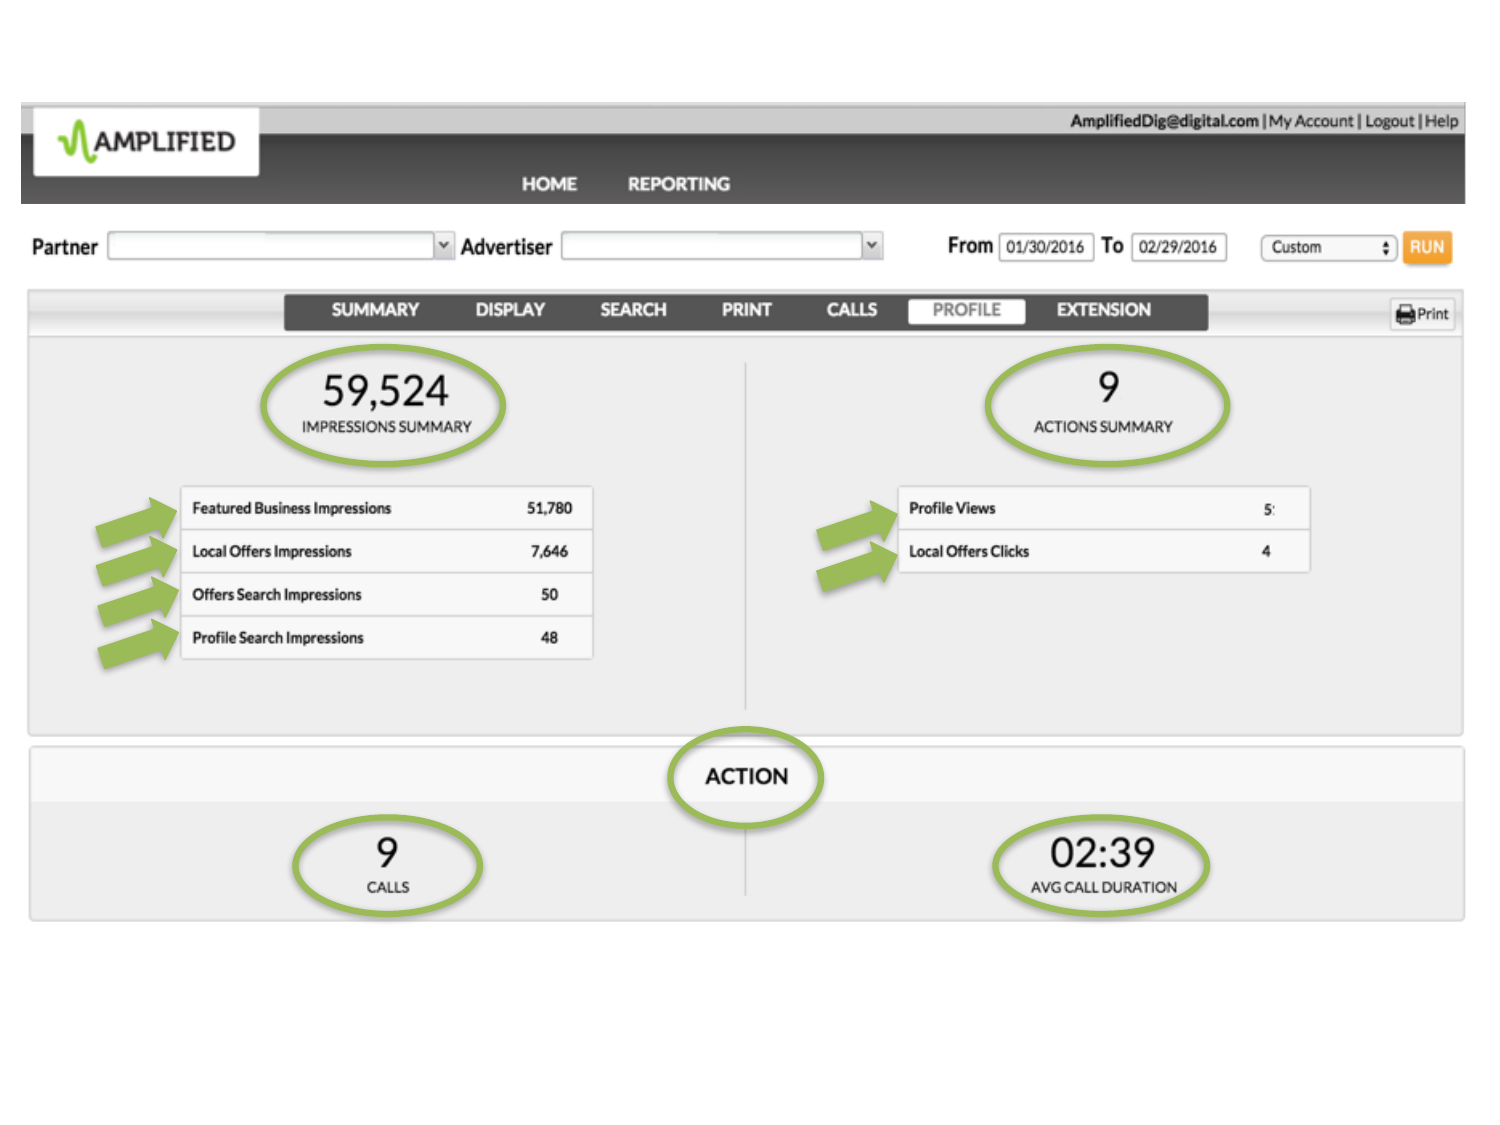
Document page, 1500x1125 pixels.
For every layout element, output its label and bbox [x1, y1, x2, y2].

text_box [20, 102, 1472, 930]
